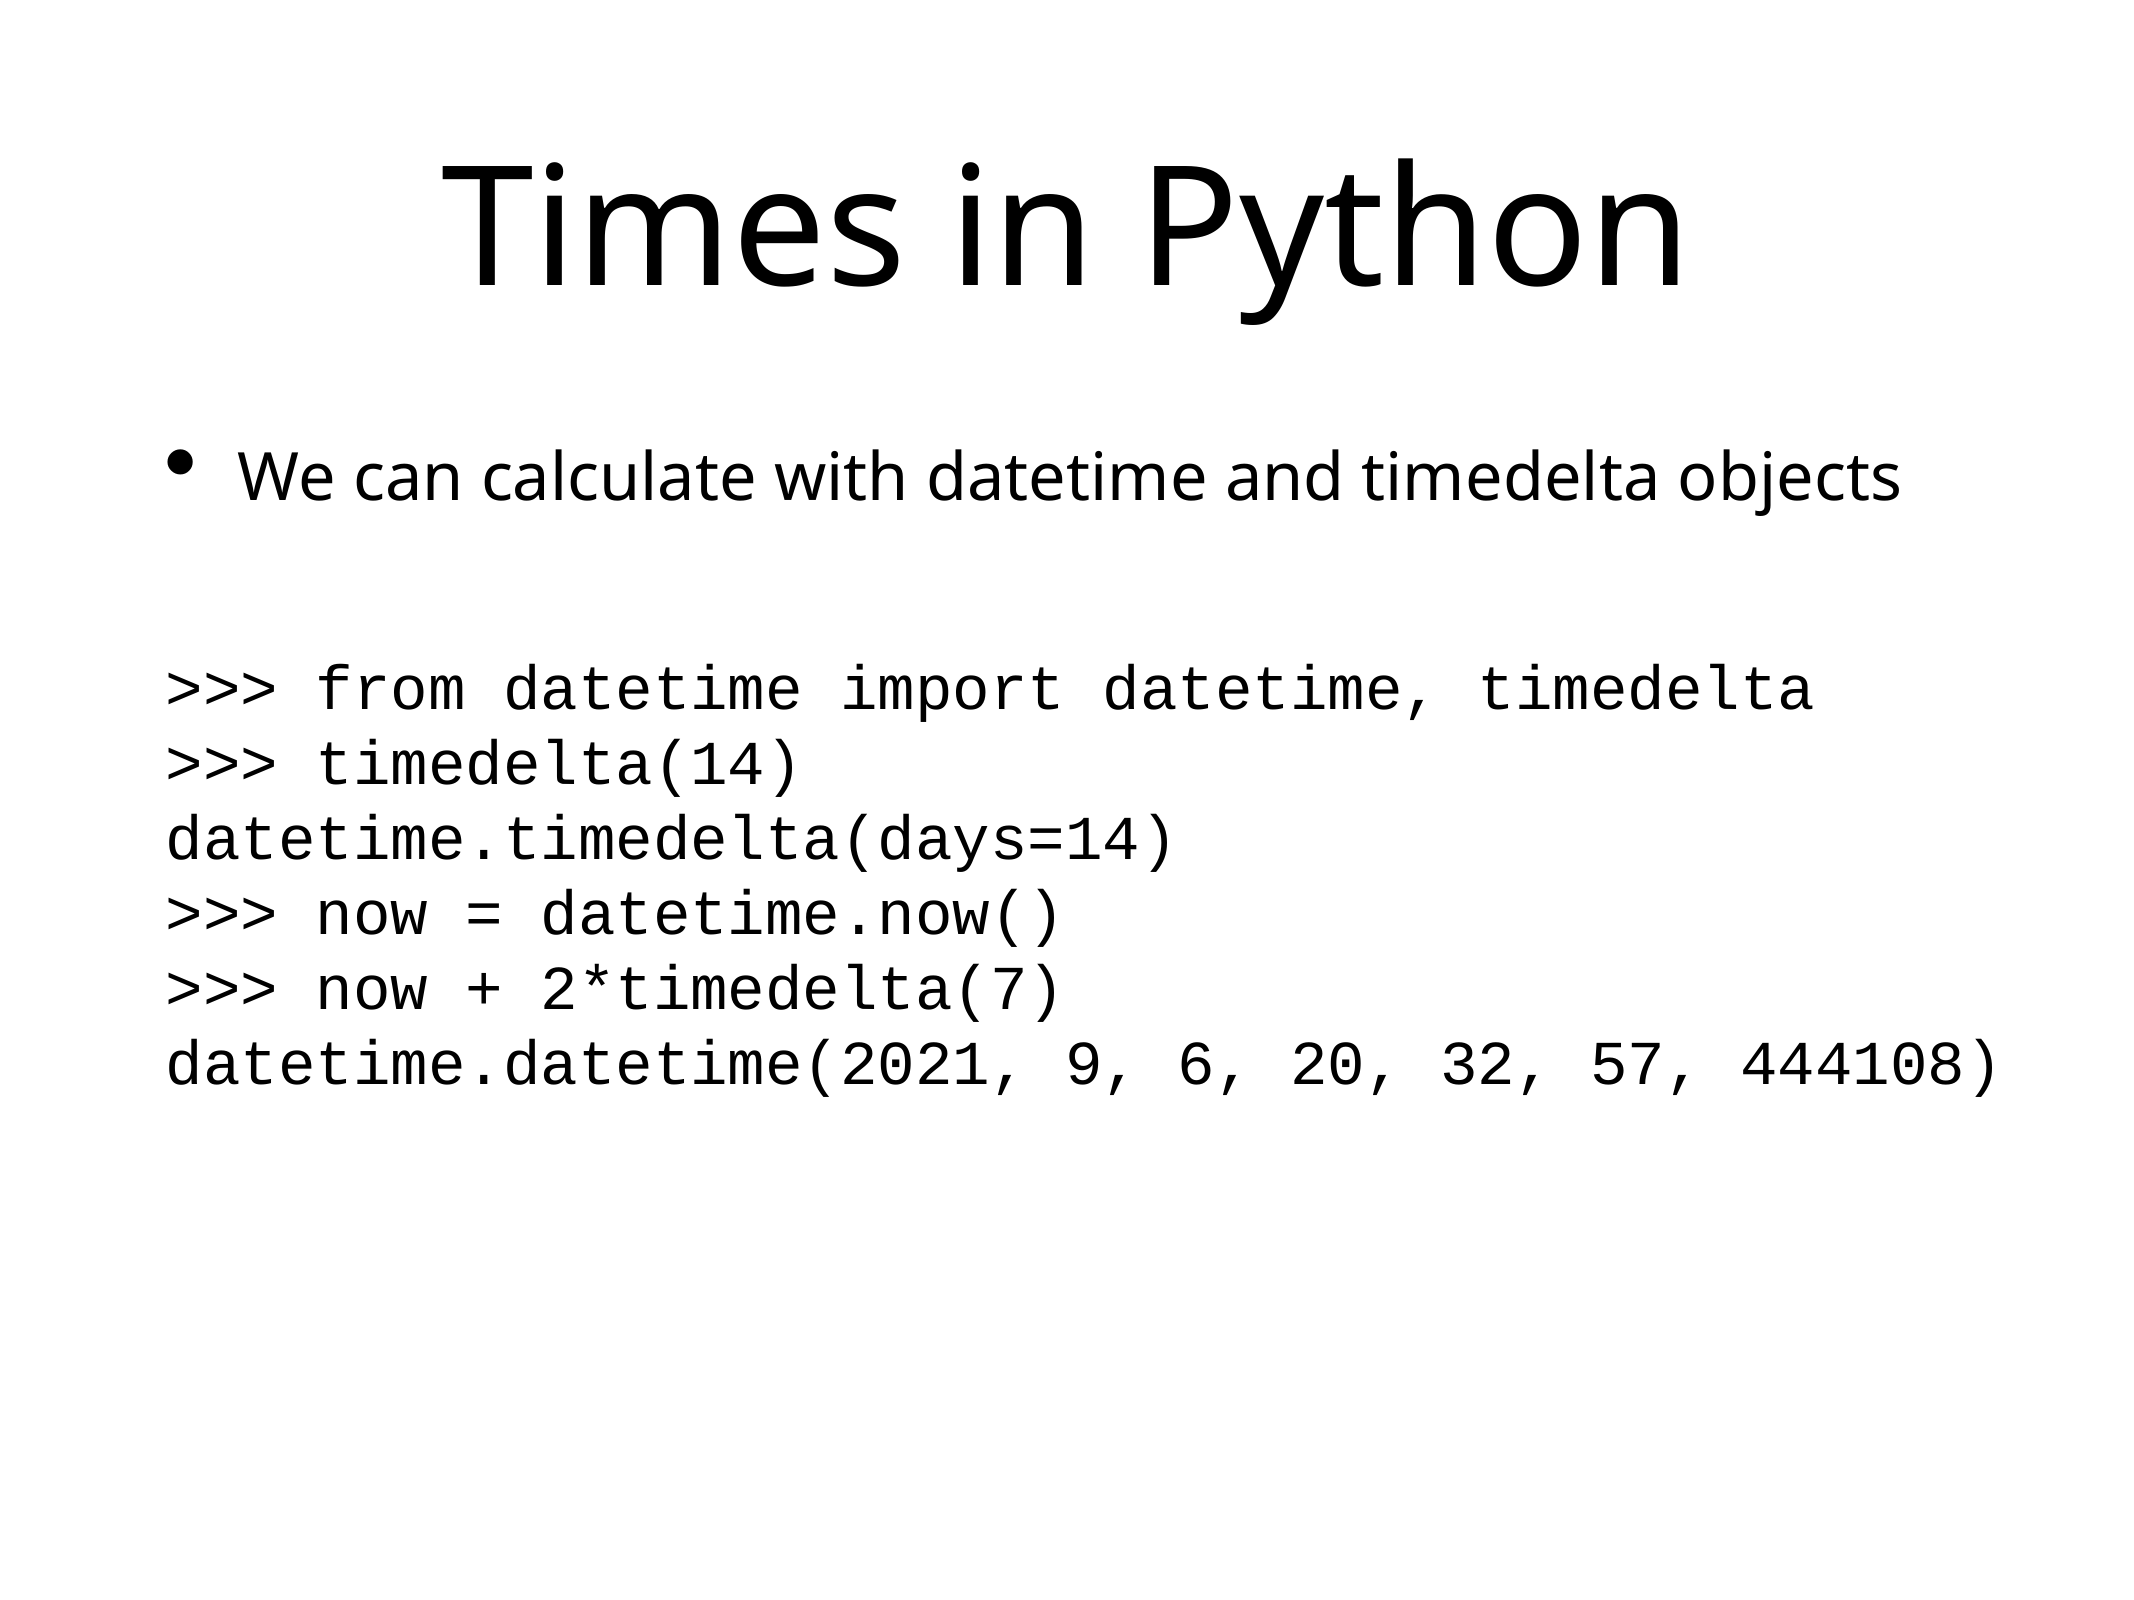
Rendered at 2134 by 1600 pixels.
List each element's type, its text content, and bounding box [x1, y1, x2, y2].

title Times in Python [155, 41, 1978, 397]
text_box >>> from datetime import datetime, timedelta >>> timedelta(14) datetime.timedelta(days=14) >>> now = datetime.now() >>> now + 2*timedelta(7) datetime.datetime(2021, 9, 6, 20, 32, 57, 444108) [157, 638, 2012, 1105]
list We can calculate with datetime and timedelta objects [155, 424, 1978, 1457]
